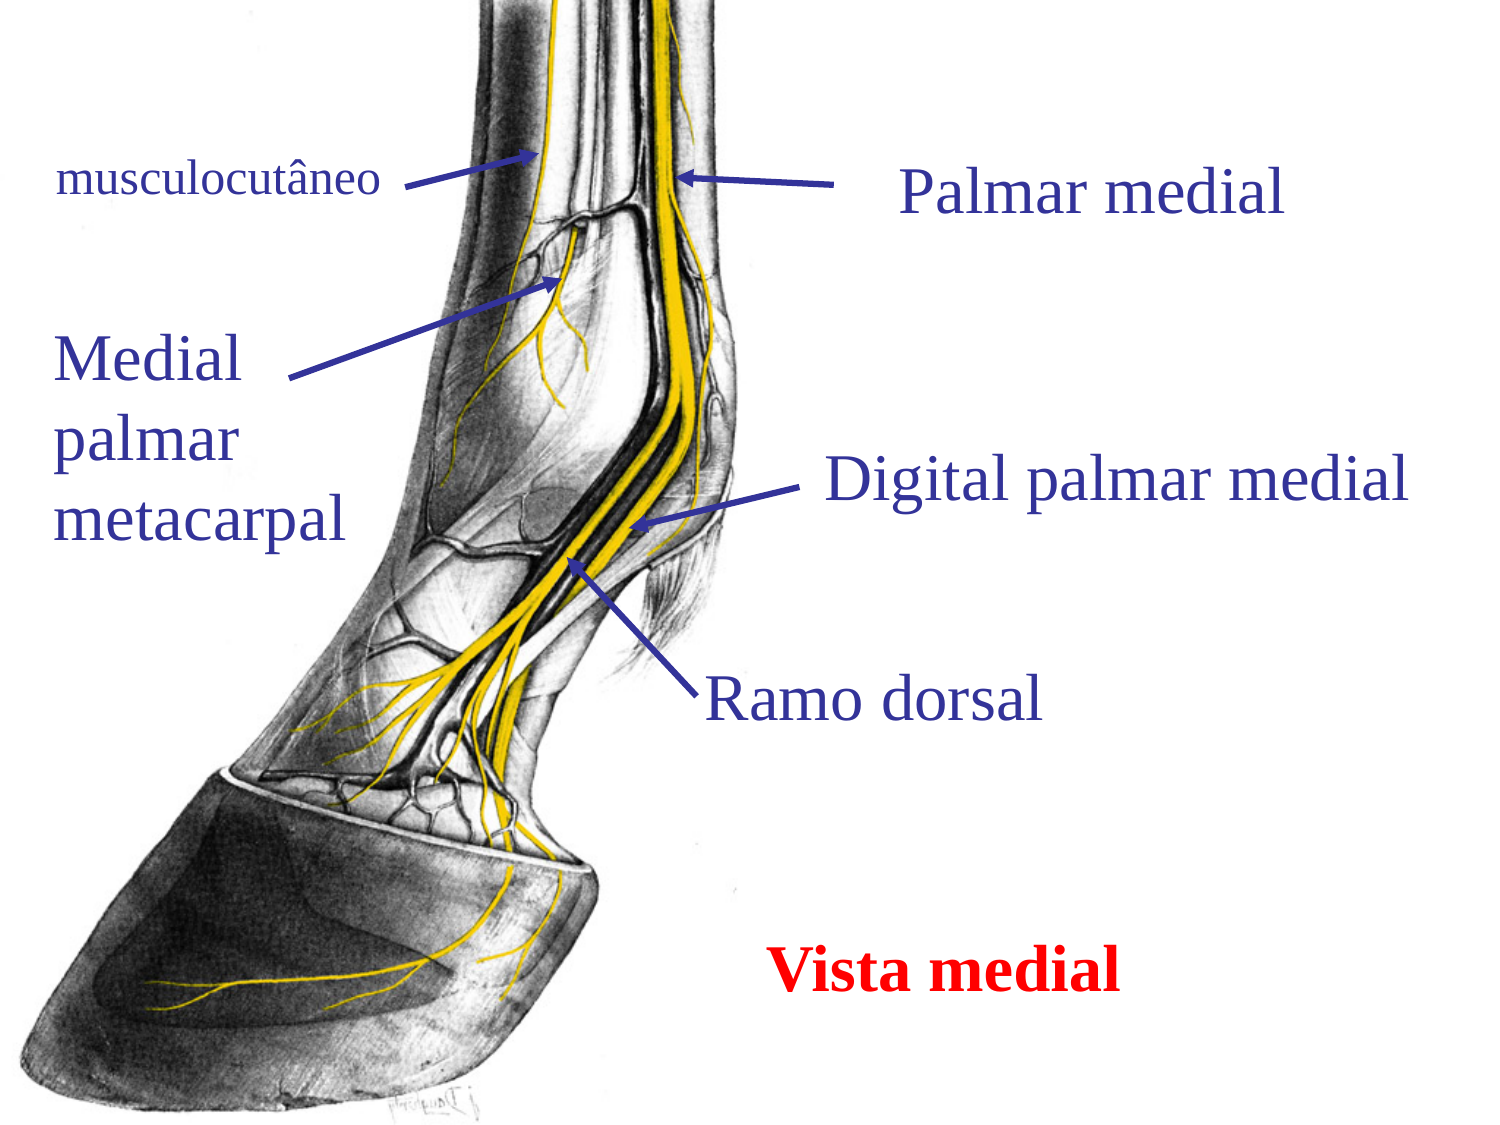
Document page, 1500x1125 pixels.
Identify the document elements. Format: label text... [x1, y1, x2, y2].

text_box Ramo dorsal [762, 646, 1060, 742]
text_box Palmar medial [883, 139, 1302, 234]
text_box Vista medial [762, 917, 1137, 1013]
text_box Digital palmar medial [809, 426, 1426, 522]
picture [0, 0, 758, 1125]
